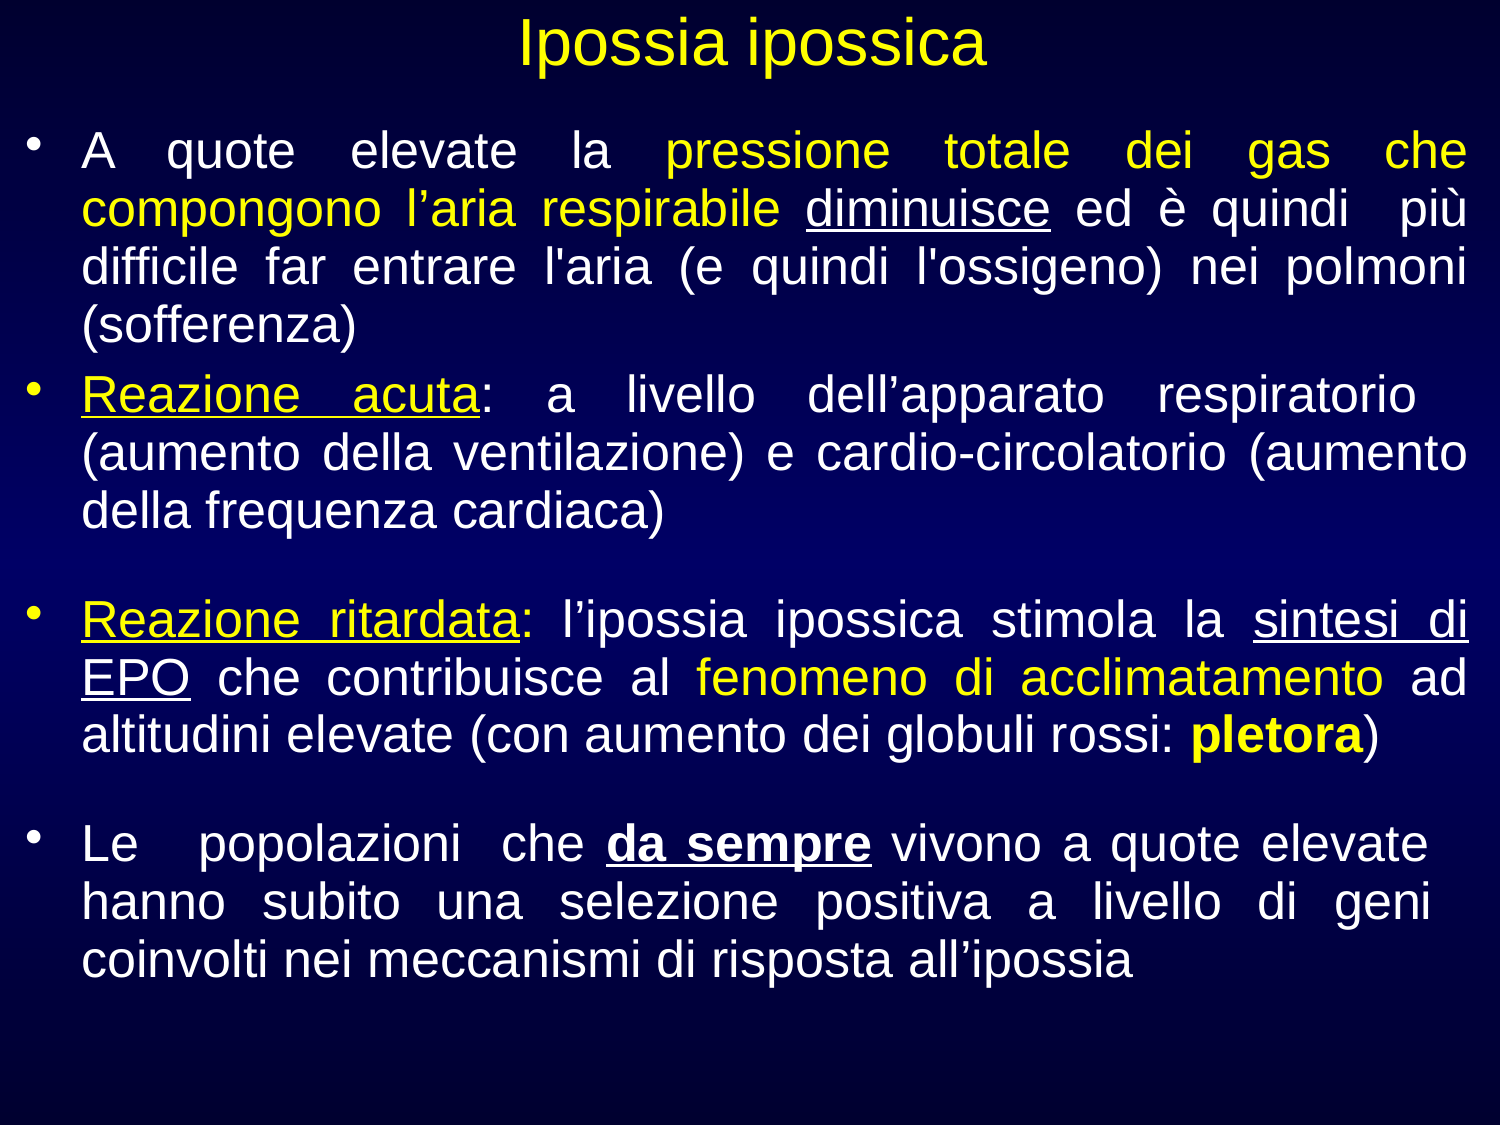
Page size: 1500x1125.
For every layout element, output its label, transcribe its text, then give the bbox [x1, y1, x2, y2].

title Ipossia ipossica [5, 0, 1500, 103]
list A quote elevate la pressione totale dei gas che compongono l’aria respirabile diminuisce ed è quindi più difficile far entrare l'aria (e quindi l'ossigeno) nei polmoni (sofferenza) Reazione acuta: a livello dell’apparato respiratorio (aumento della ventilazione) e cardio-circolatorio (aumento della frequenza cardiaca) Reazione ritardata: l’ipossia ipossica stimola la sintesi di EPO che contribuisce al fenomeno di acclimatamento ad altitudini elevate (con aumento dei globuli rossi: pletora) Le popolazioni che da sempre vivono a quote elevate hanno subito una selezione positiva a livello di geni coinvolti nei meccanismi di risposta all’ipossia [17, 113, 1478, 1060]
